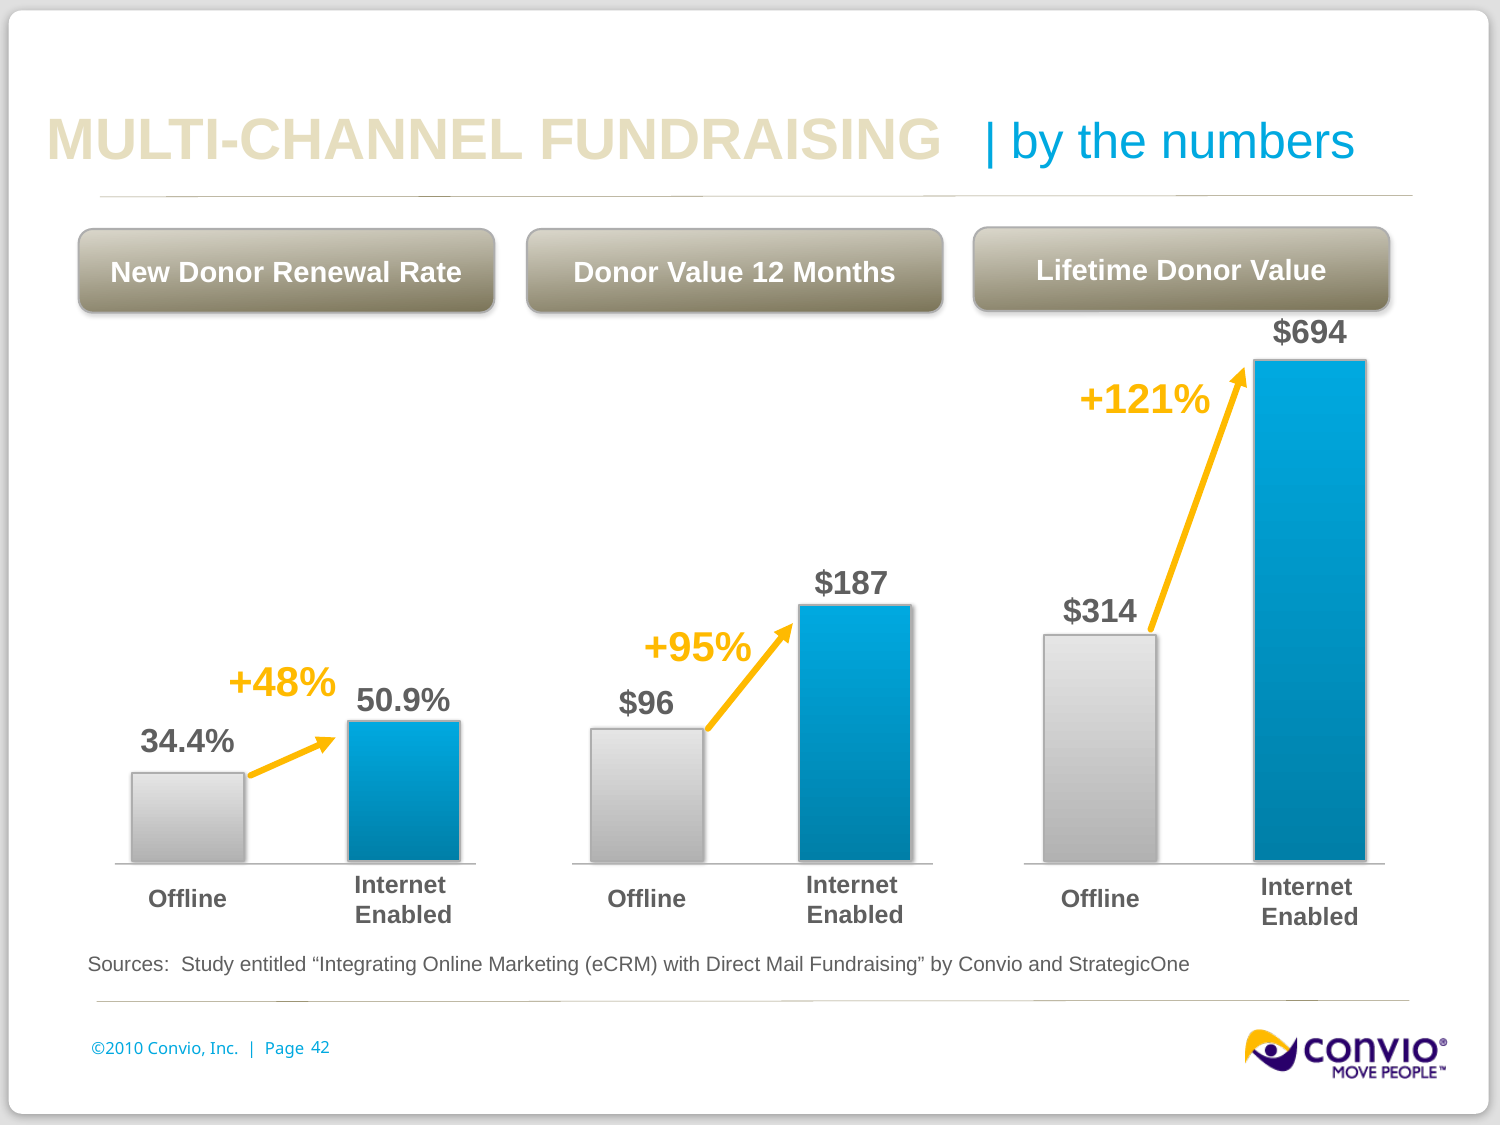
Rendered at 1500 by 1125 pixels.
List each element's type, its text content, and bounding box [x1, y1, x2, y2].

picture [1245, 1029, 1448, 1079]
text_box Sources: Study entitled “Integrating Online Marketing (eCRM) with Direct Mail Fundraising” by Convio and StrategicOne [87, 950, 1421, 1001]
picture [92, 1042, 104, 1054]
text_box Lifetime Donor Value [973, 227, 1390, 300]
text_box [101, 302, 1411, 939]
text_box Multi-channel fundraising [31, 93, 959, 179]
text_box | by the numbers [979, 100, 1500, 173]
text_box Donor Value 12 Months [527, 229, 943, 300]
text_box New Donor Renewal Rate [78, 229, 495, 313]
